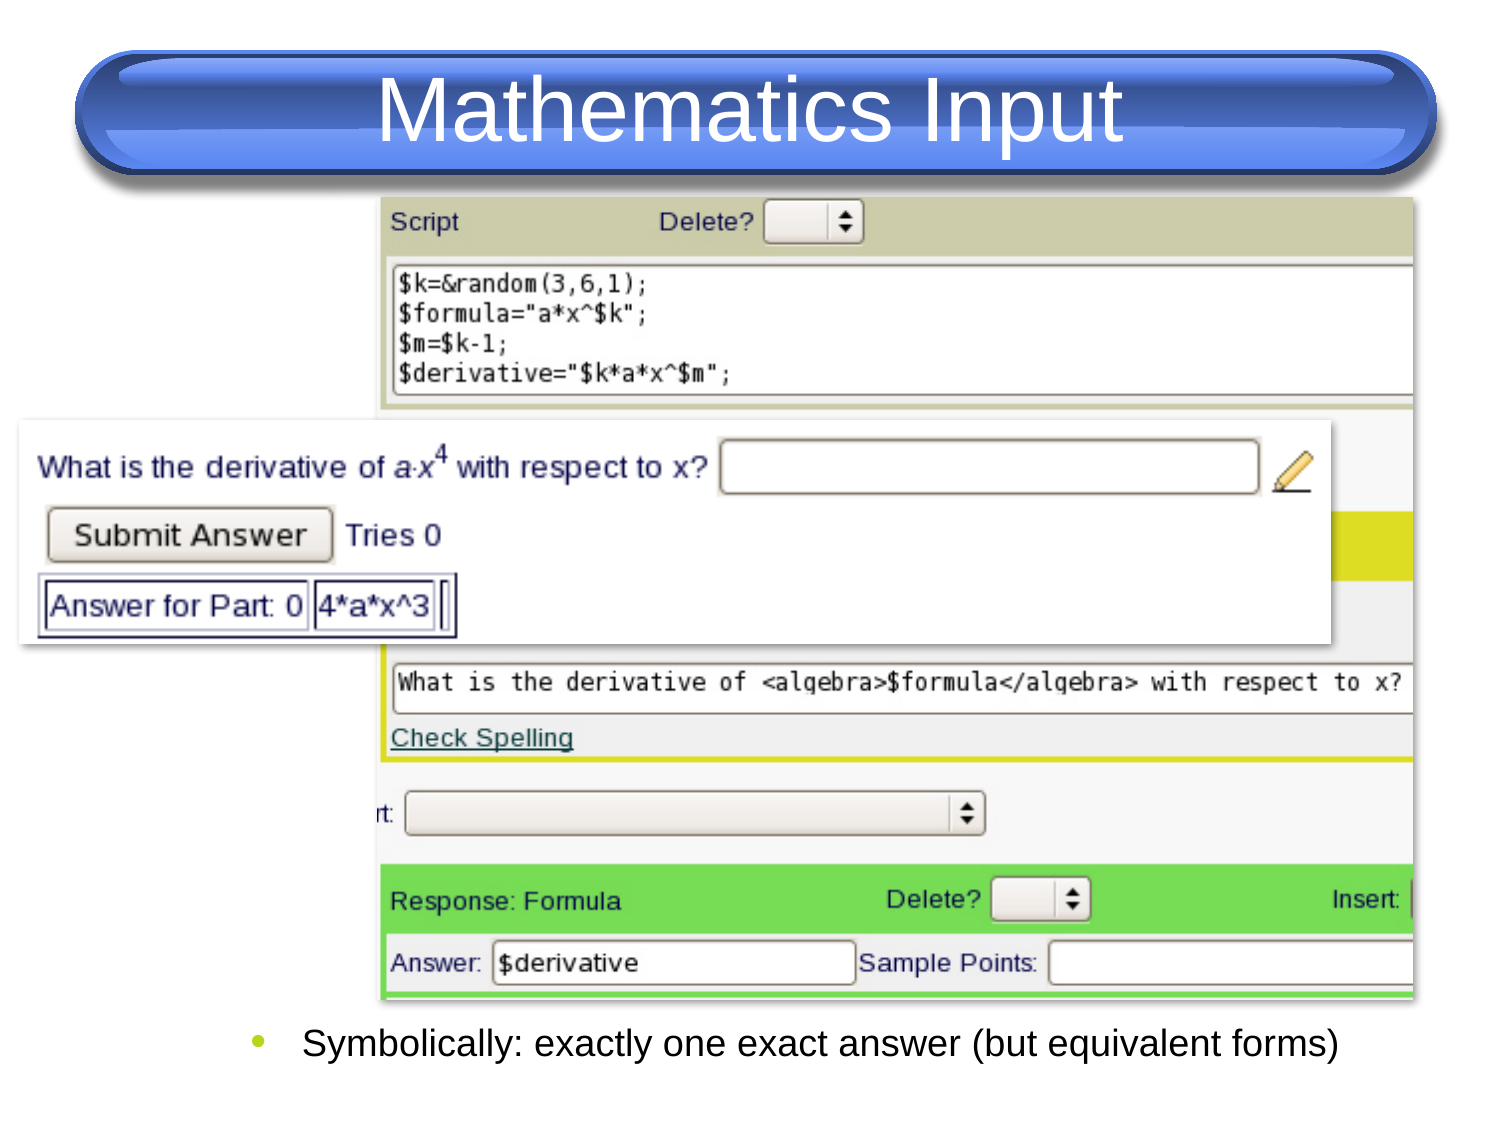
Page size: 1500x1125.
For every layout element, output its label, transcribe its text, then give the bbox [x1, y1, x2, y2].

picture [18, 197, 1413, 1001]
list Symbolically: exactly one exact answer (but equivalent forms) [235, 1010, 1466, 1101]
title Mathematics Input [112, 60, 1388, 151]
